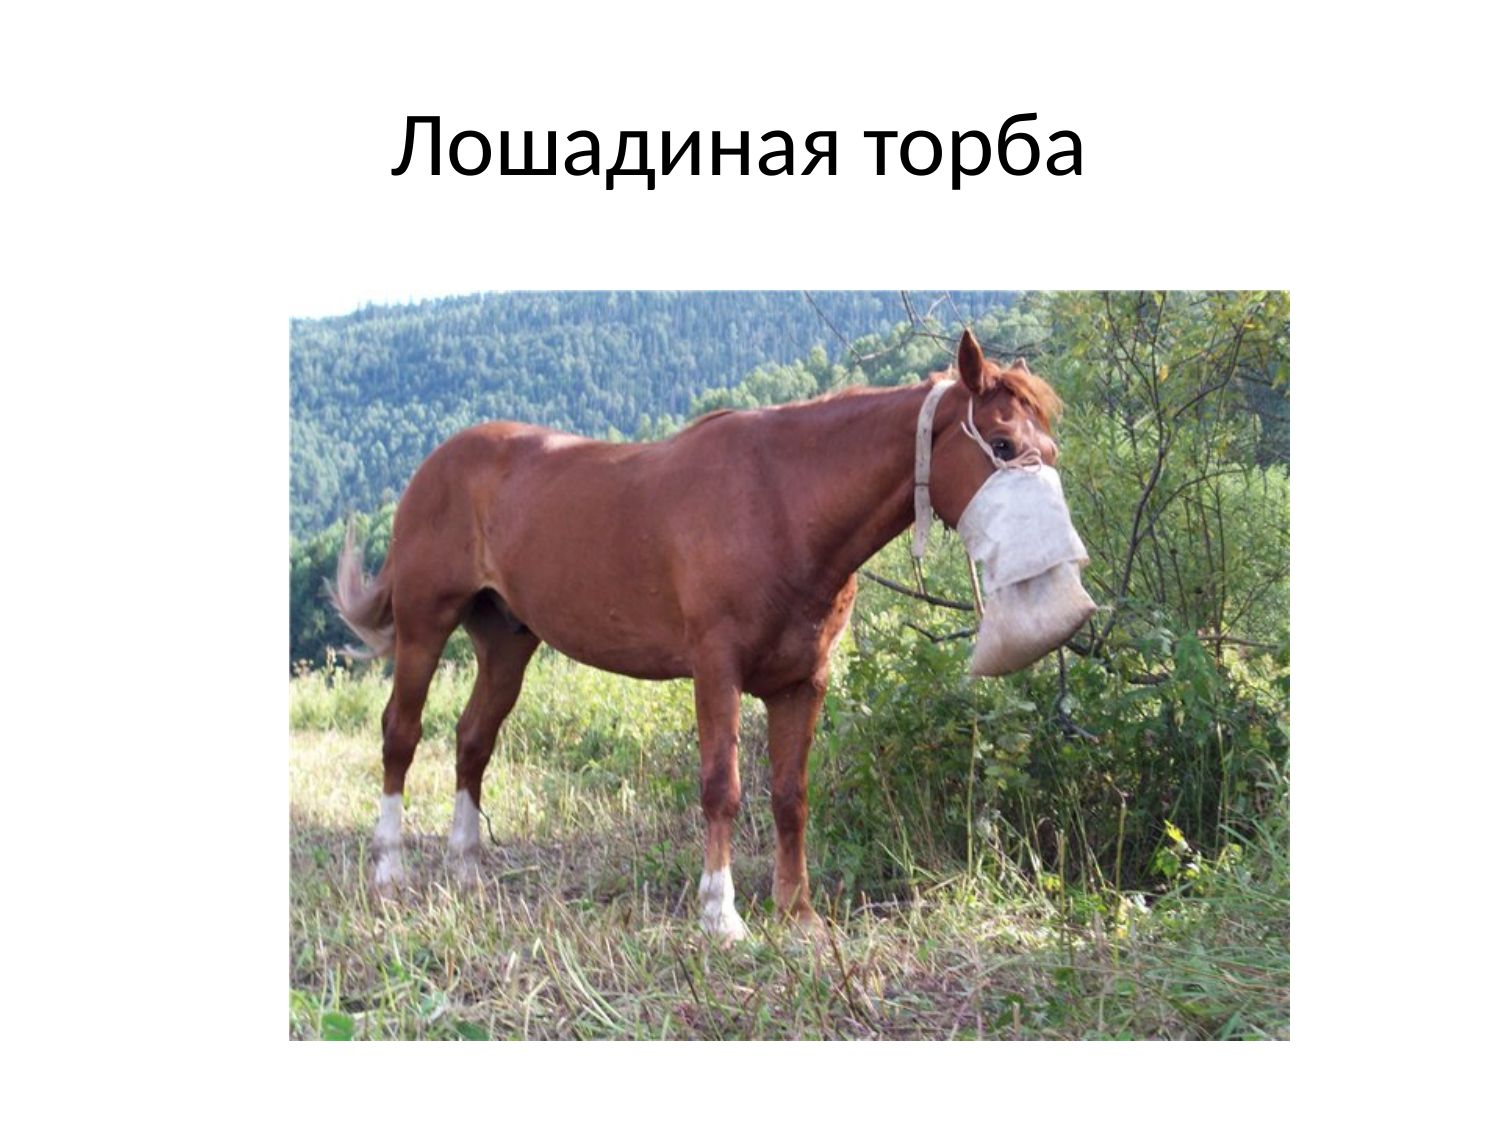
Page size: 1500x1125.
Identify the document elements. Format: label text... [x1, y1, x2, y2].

picture [289, 290, 1290, 1041]
title Лошадиная торба [75, 45, 1425, 233]
